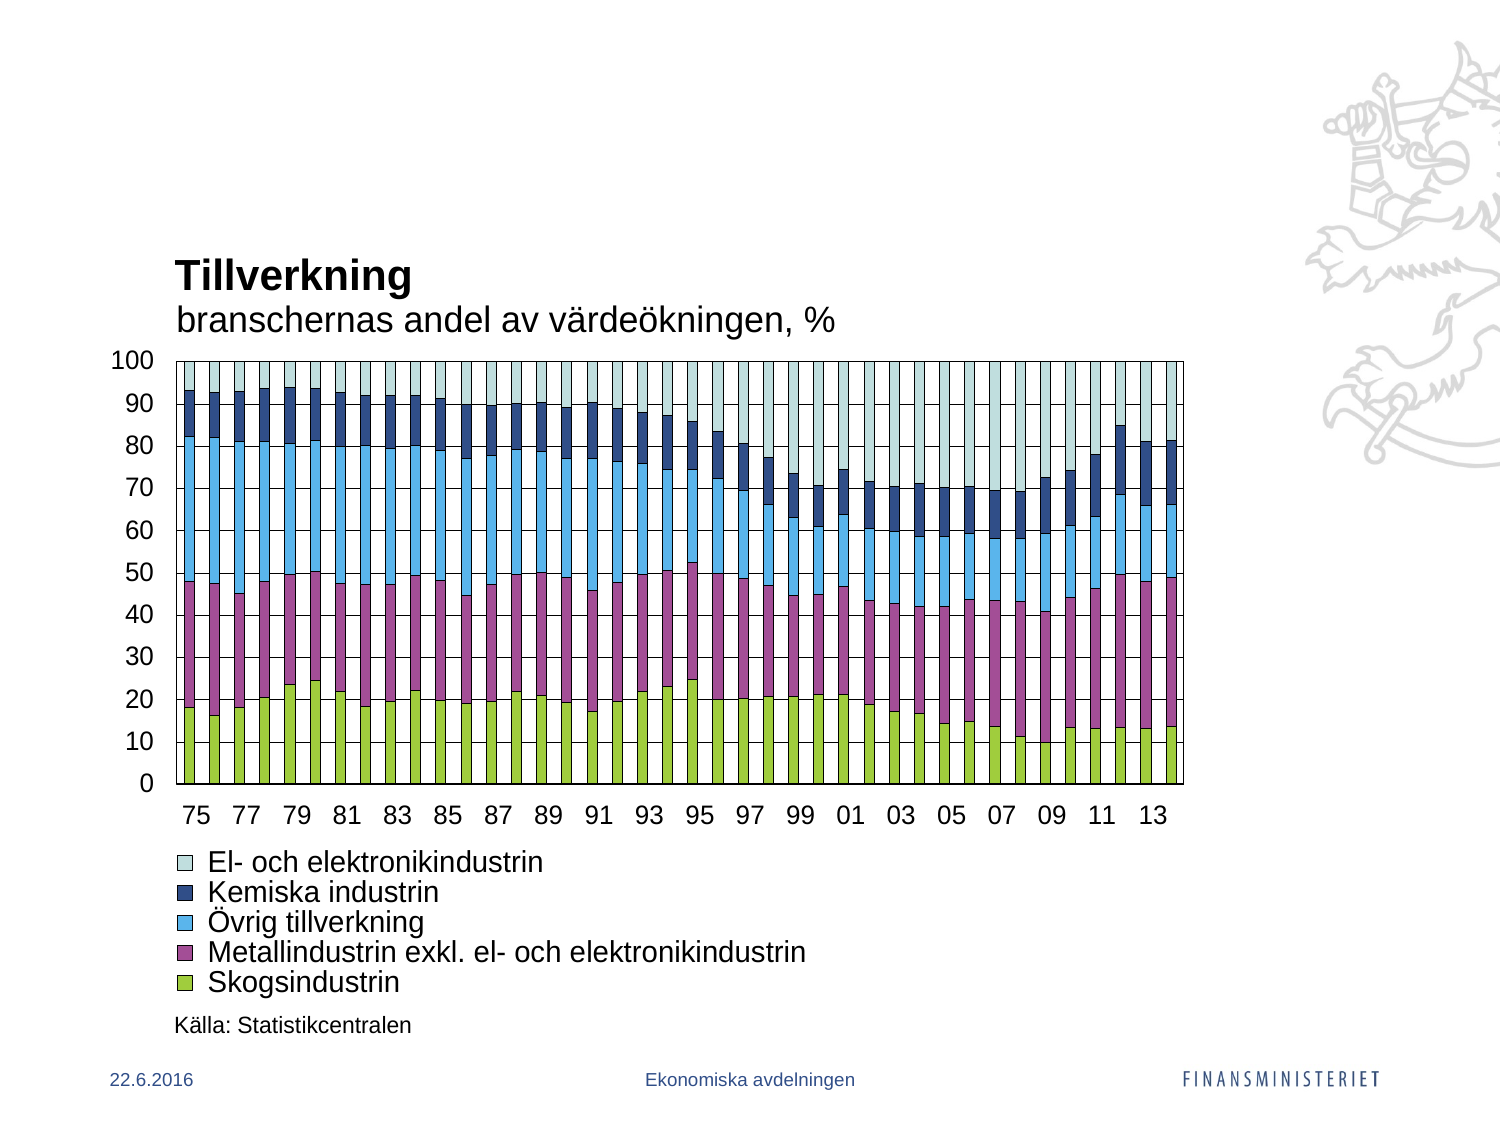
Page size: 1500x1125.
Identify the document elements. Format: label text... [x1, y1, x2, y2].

picture [1106, 1064, 1456, 1093]
footer Ekonomiska avdelningen [512, 1054, 988, 1103]
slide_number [94, 1054, 255, 1103]
picture [88, 0, 1500, 1044]
